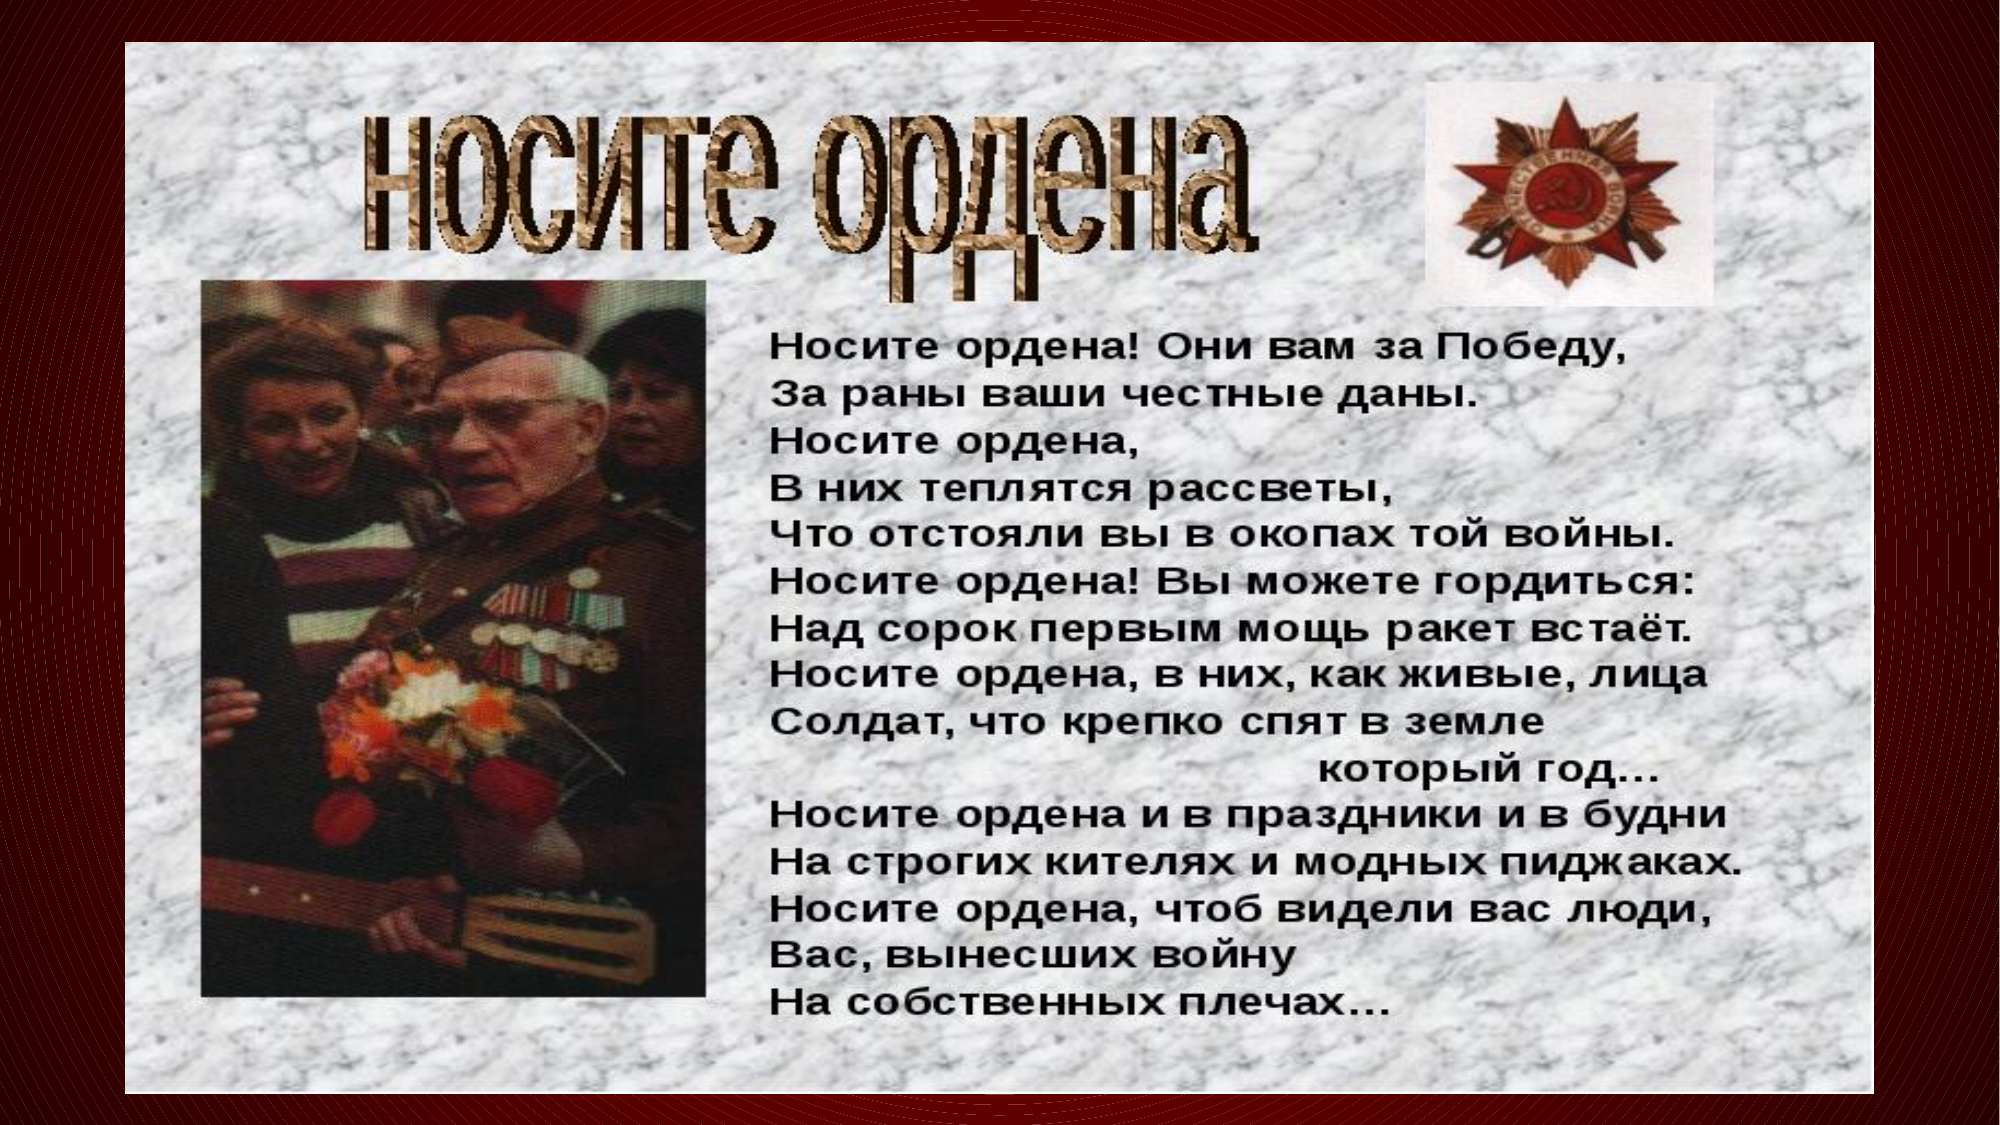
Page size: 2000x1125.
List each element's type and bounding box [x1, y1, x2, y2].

list [125, 42, 1874, 1095]
